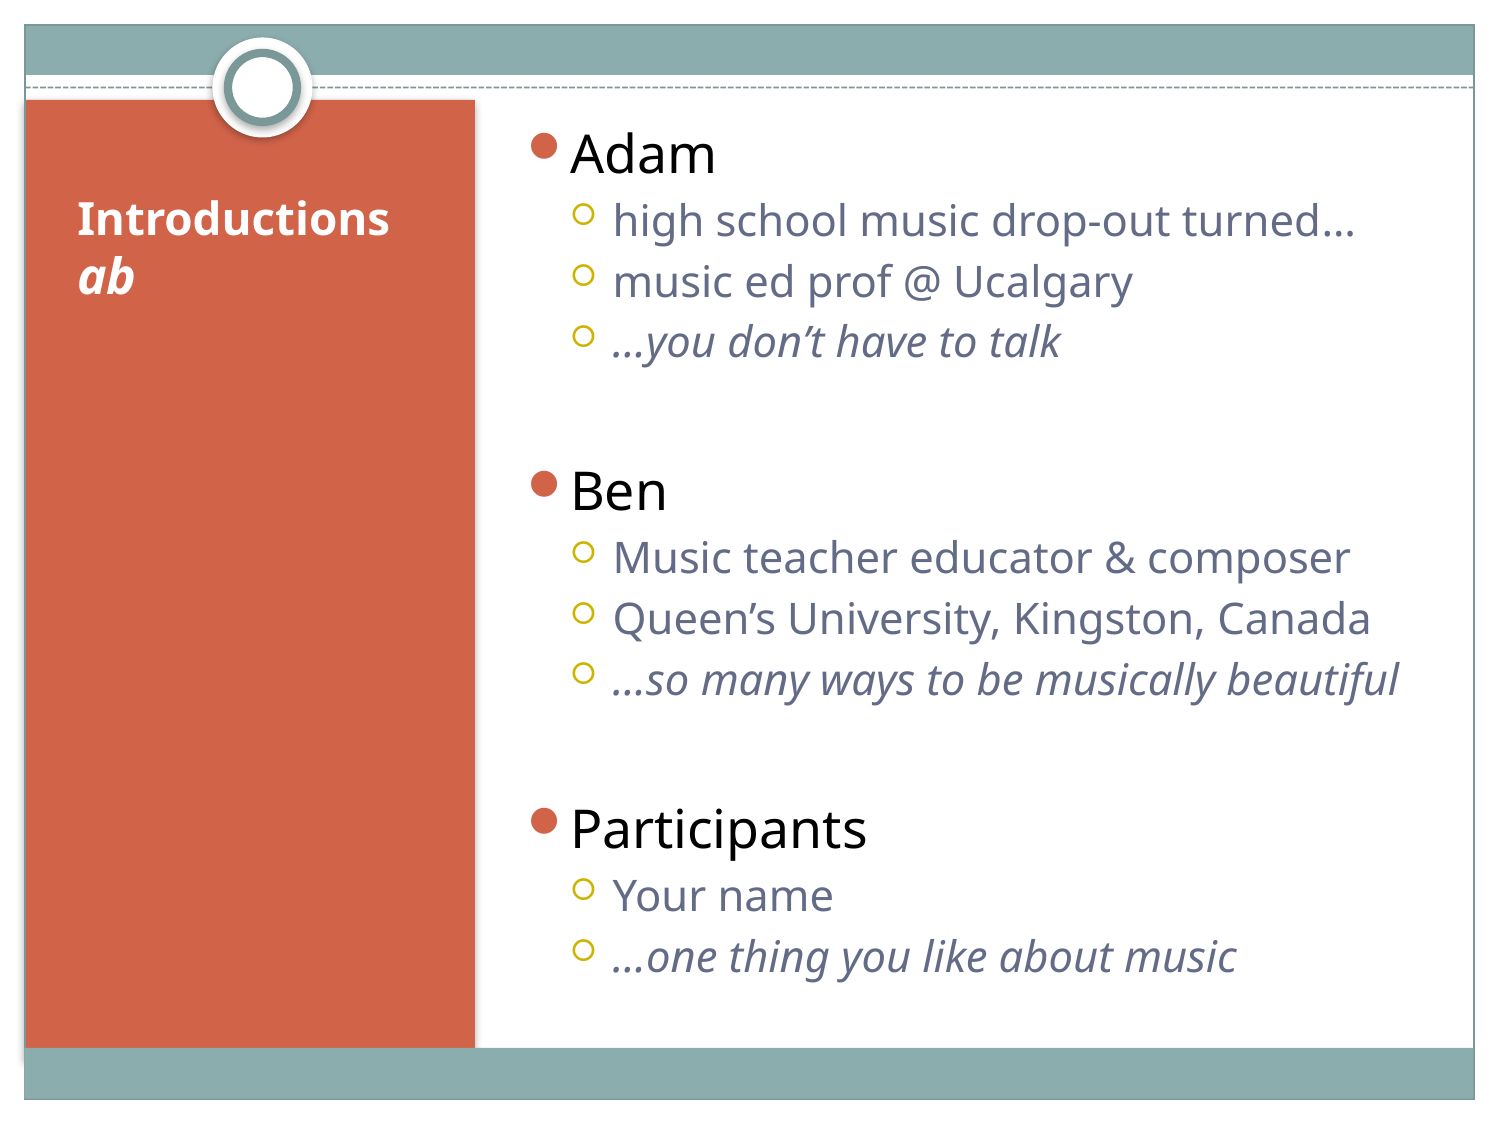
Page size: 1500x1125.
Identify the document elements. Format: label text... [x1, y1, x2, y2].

list Adam high school music drop-out turned… music ed prof @ Ucalgary …you don’t have to talk Ben Music teacher educator & composer Queen’s University, Kingston, Canada …so many ways to be musically beautiful Participants Your name …one thing you like about music [512, 112, 1438, 1000]
title Introductions ab [62, 149, 450, 313]
